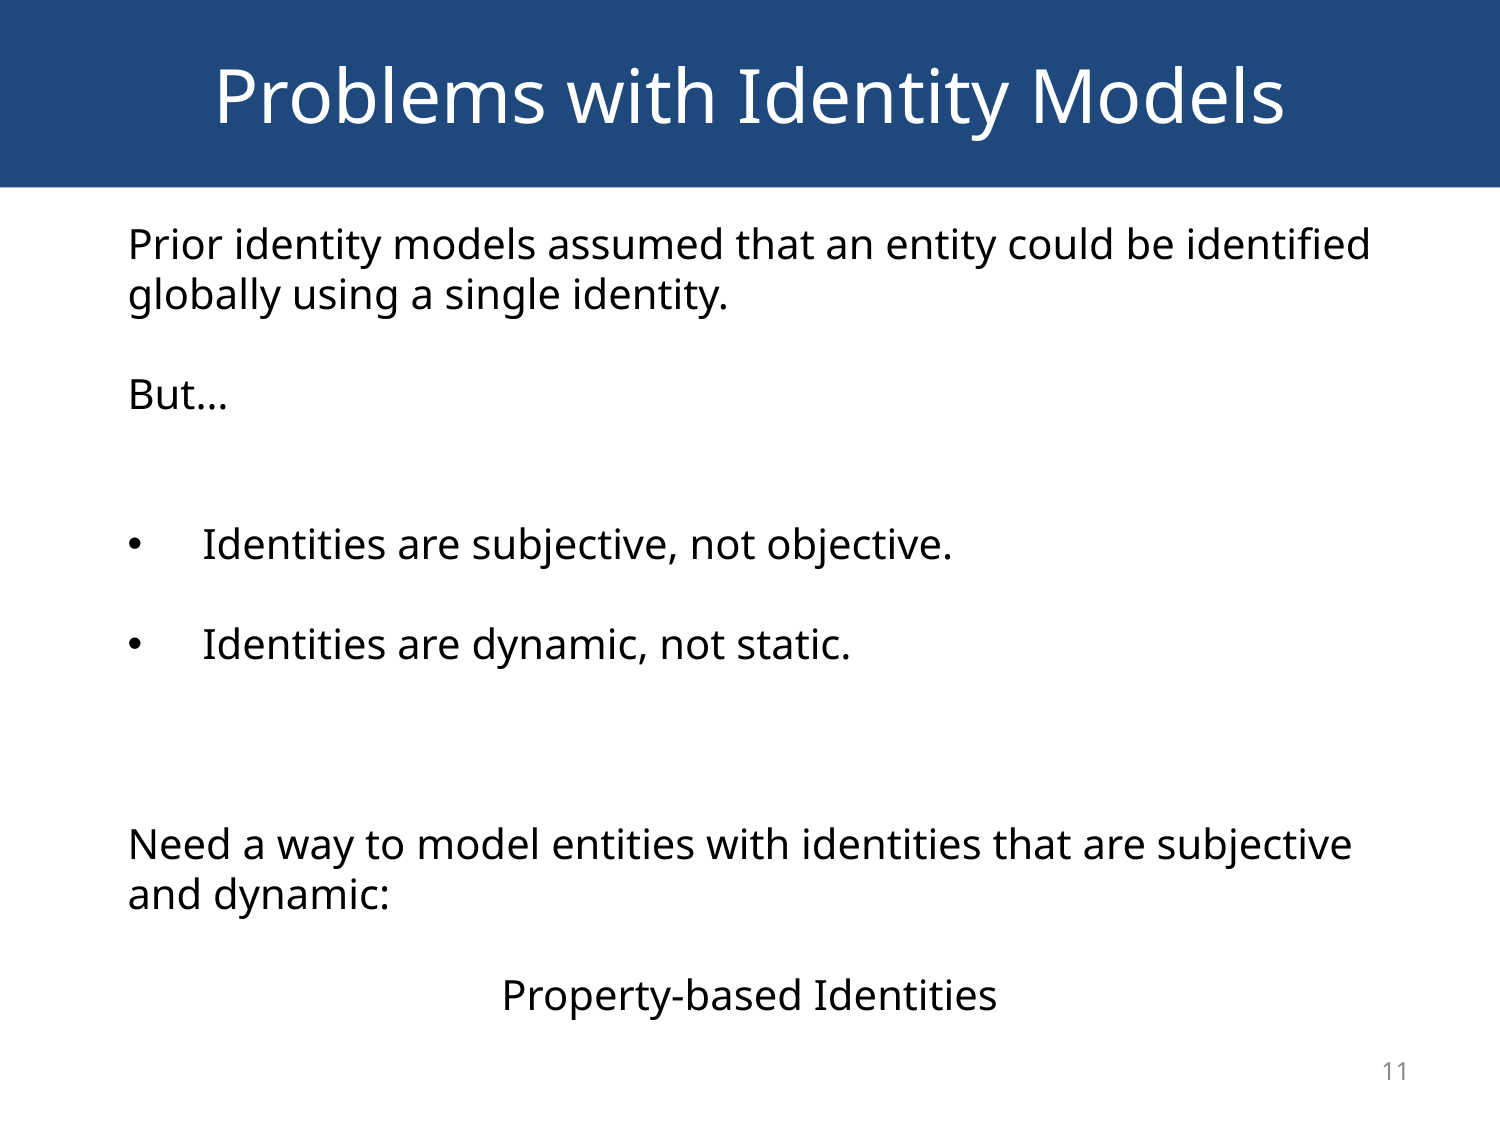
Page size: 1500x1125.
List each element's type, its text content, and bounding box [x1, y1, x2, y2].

text_box Prior identity models assumed that an entity could be identified globally using a single identity. But… Identities are subjective, not objective. Identities are dynamic, not static. Need a way to model entities with identities that are subjective and dynamic: Property-based Identities [112, 210, 1388, 1026]
title Problems with Identity Models [0, 0, 1500, 188]
slide_number 11 [1074, 1042, 1425, 1103]
